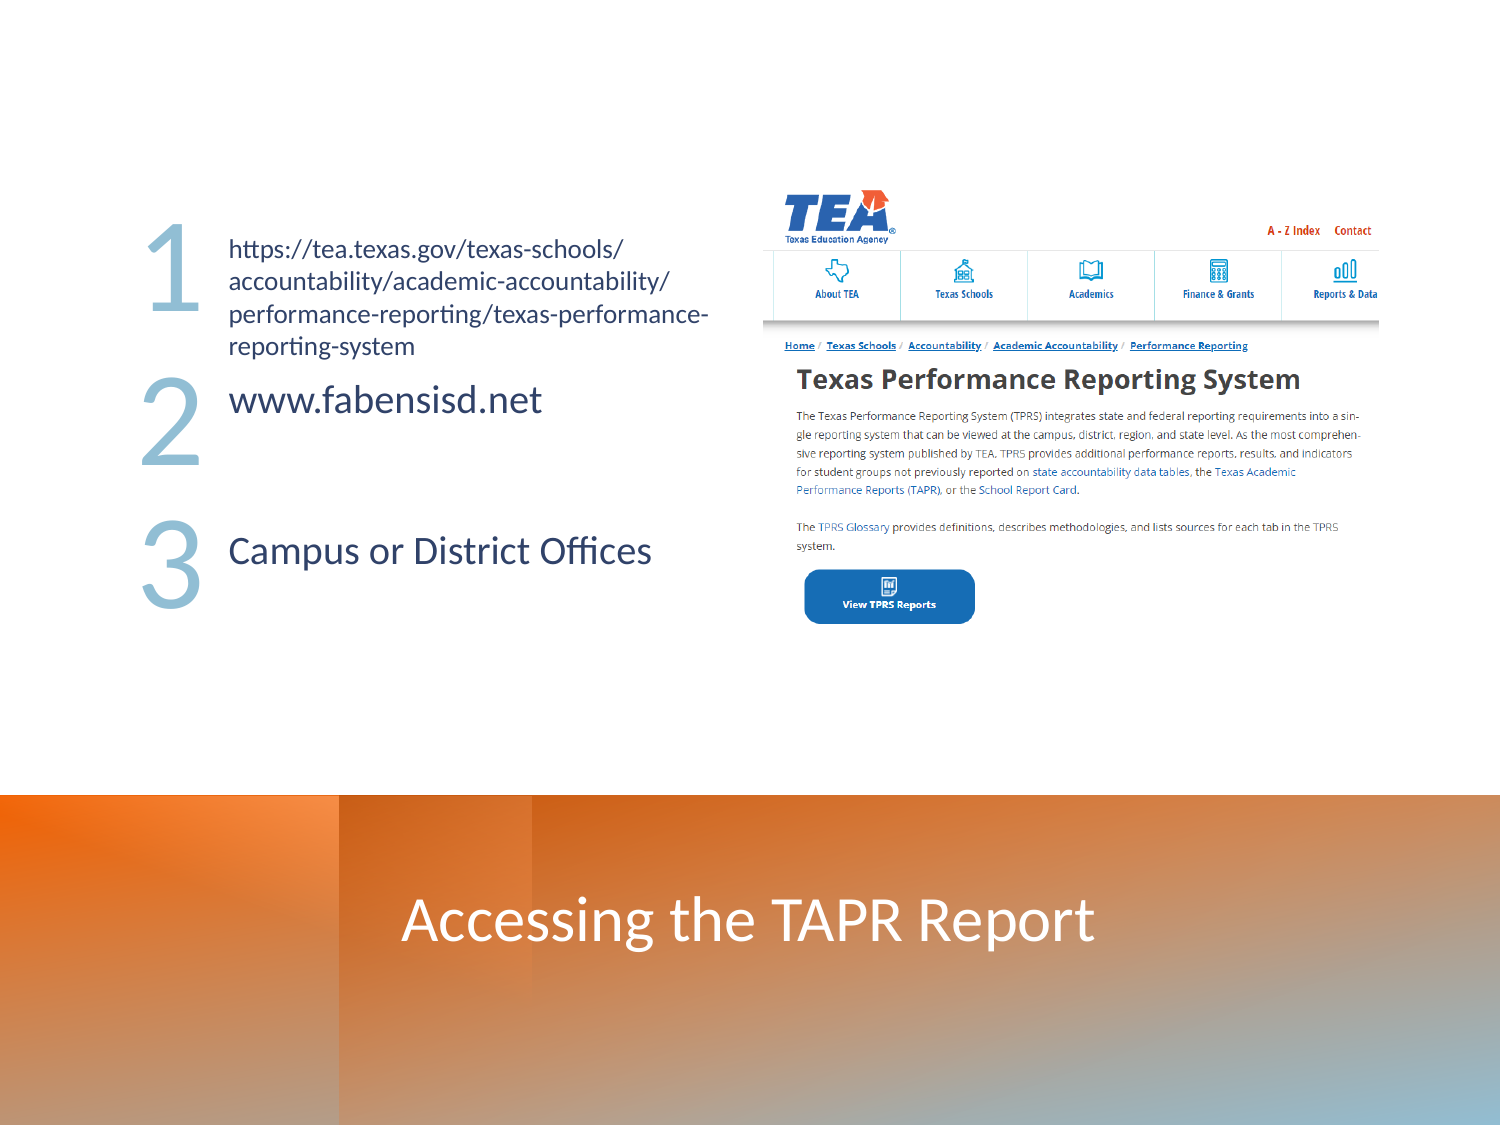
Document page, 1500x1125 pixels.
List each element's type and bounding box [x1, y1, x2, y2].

picture [763, 184, 1379, 629]
text_box [0, 795, 1500, 1125]
text_box [121, 168, 737, 645]
